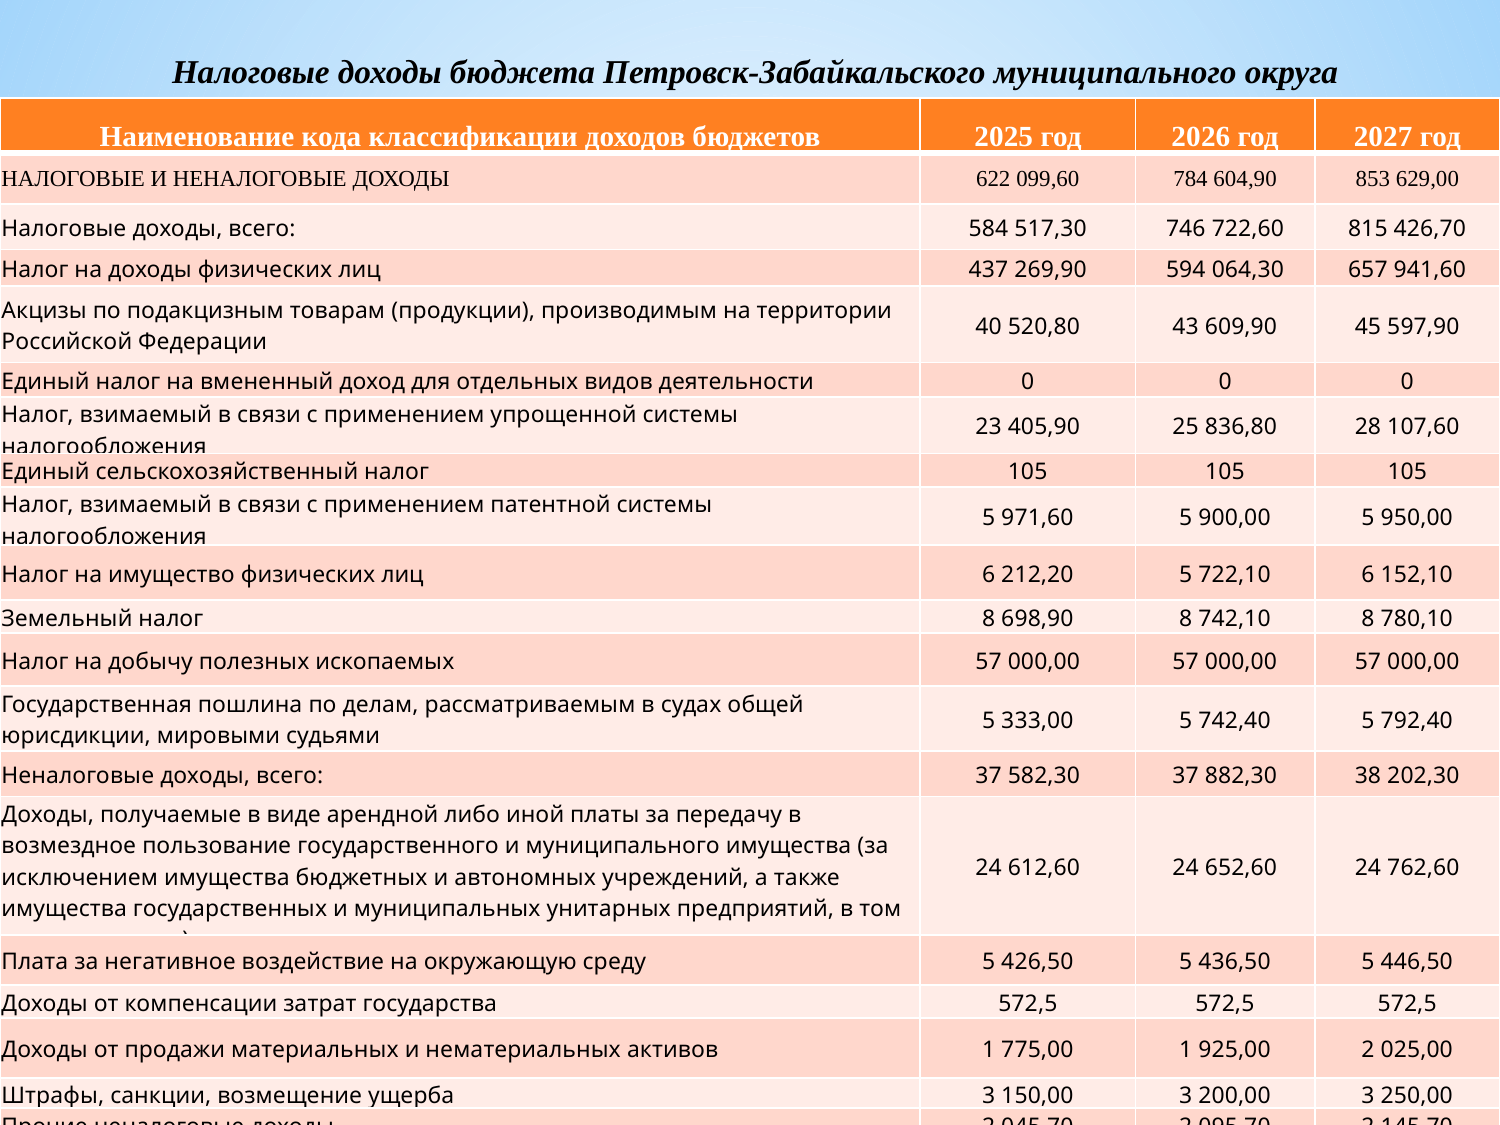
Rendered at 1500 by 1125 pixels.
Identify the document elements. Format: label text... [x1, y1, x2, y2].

table_header Наименование кода классификации доходов бюджетов [1, 99, 919, 150]
table_cell 3 250,00 [1316, 1079, 1499, 1107]
table_cell 40 520,80 [921, 287, 1135, 362]
table_cell Налоговые доходы, всего: [1, 205, 919, 249]
table_cell 584 517,30 [921, 205, 1135, 249]
table_header 2025 год [921, 99, 1135, 150]
table_cell 5 950,00 [1316, 488, 1499, 544]
table_cell Налог на добычу полезных ископаемых [1, 634, 919, 685]
table_cell 594 064,30 [1136, 250, 1314, 285]
table_cell 24 612,60 [921, 797, 1135, 934]
table_cell Прочие неналоговые доходы [1, 1109, 919, 1125]
table_cell 0 [921, 363, 1135, 396]
table_cell 2 045,70 [921, 1109, 1135, 1125]
table_cell 8 742,10 [1136, 601, 1314, 632]
table_cell 1 925,00 [1136, 1019, 1314, 1077]
table_cell 105 [1316, 454, 1499, 486]
table_cell 45 597,90 [1316, 287, 1499, 362]
table_cell 5 436,50 [1136, 936, 1314, 984]
table_cell Налог, взимаемый в связи с применением упрощенной системы налогообложения [1, 398, 919, 453]
table_cell 657 941,60 [1316, 250, 1499, 285]
table_cell Налог на имущество физических лиц [1, 546, 919, 599]
table_cell 1 775,00 [921, 1019, 1135, 1077]
table_cell 2 025,00 [1316, 1019, 1499, 1077]
table_cell 57 000,00 [1316, 634, 1499, 685]
table_cell 3 150,00 [921, 1079, 1135, 1107]
table_cell 0 [1136, 363, 1314, 396]
table_cell 5 446,50 [1316, 936, 1499, 984]
table_cell 8 780,10 [1316, 601, 1499, 632]
table_cell 746 722,60 [1136, 205, 1314, 249]
table_cell 6 152,10 [1316, 546, 1499, 599]
table_cell Земельный налог [1, 601, 919, 632]
table_cell 6 212,20 [921, 546, 1135, 599]
table_cell 5 792,40 [1316, 687, 1499, 750]
table_cell НАЛОГОВЫЕ И НЕНАЛОГОВЫЕ ДОХОДЫ [1, 156, 919, 203]
table_cell 572,5 [921, 986, 1135, 1017]
table_cell 815 426,70 [1316, 205, 1499, 249]
table_cell 5 742,40 [1136, 687, 1314, 750]
table_cell Доходы от продажи материальных и нематериальных активов [1, 1019, 919, 1077]
table_cell Доходы от компенсации затрат государства [1, 986, 919, 1017]
table_cell 2 145,70 [1316, 1109, 1499, 1125]
table_cell 3 200,00 [1136, 1079, 1314, 1107]
table_cell 853 629,00 [1316, 156, 1499, 203]
table_cell 25 836,80 [1136, 398, 1314, 453]
table_header 2027 год [1316, 99, 1499, 150]
table_cell 2 095,70 [1136, 1109, 1314, 1125]
table_cell 57 000,00 [921, 634, 1135, 685]
table_cell 784 604,90 [1136, 156, 1314, 203]
table_cell 5 333,00 [921, 687, 1135, 750]
table_cell Единый налог на вмененный доход для отдельных видов деятельности [1, 363, 919, 396]
table_cell 437 269,90 [921, 250, 1135, 285]
table_cell 5 426,50 [921, 936, 1135, 984]
table_cell 5 900,00 [1136, 488, 1314, 544]
table_cell Штрафы, санкции, возмещение ущерба [1, 1079, 919, 1107]
table_cell 622 099,60 [921, 156, 1135, 203]
table_cell 28 107,60 [1316, 398, 1499, 453]
table_cell Государственная пошлина по делам, рассматриваемым в судах общей юрисдикции, мировыми судьями [1, 687, 919, 750]
table_cell 57 000,00 [1136, 634, 1314, 685]
table_cell 0 [1316, 363, 1499, 396]
table_cell 572,5 [1316, 986, 1499, 1017]
table_cell Налог, взимаемый в связи с применением патентной системы налогообложения [1, 488, 919, 544]
table_header 2026 год [1136, 99, 1314, 150]
table_cell Плата за негативное воздействие на окружающую среду [1, 936, 919, 984]
table_cell 105 [1136, 454, 1314, 486]
table_cell Неналоговые доходы, всего: [1, 752, 919, 796]
table_cell 24 762,60 [1316, 797, 1499, 934]
table_cell 8 698,90 [921, 601, 1135, 632]
table_cell 24 652,60 [1136, 797, 1314, 934]
table_cell 5 722,10 [1136, 546, 1314, 599]
table_cell Налог на доходы физических лиц [1, 250, 919, 285]
table_cell 23 405,90 [921, 398, 1135, 453]
table_cell 37 582,30 [921, 752, 1135, 796]
table_cell 572,5 [1136, 986, 1314, 1017]
table_cell Акцизы по подакцизным товарам (продукции), производимым на территории Российской Федерации [1, 287, 919, 362]
text_box Налоговые доходы бюджета Петровск-Забайкальского муниципального округа [53, 42, 1459, 97]
table_cell Единый сельскохозяйственный налог [1, 454, 919, 486]
table_cell 38 202,30 [1316, 752, 1499, 796]
table_cell 5 971,60 [921, 488, 1135, 544]
table_cell 105 [921, 454, 1135, 486]
table_cell Доходы, получаемые в виде арендной либо иной платы за передачу в возмездное пользование государственного и муниципального имущества (за исключением имущества бюджетных и автономных учреждений, а также имущества государственных и муниципальных унитарных предприятий, в том числе казенных) [1, 797, 919, 934]
table_cell 43 609,90 [1136, 287, 1314, 362]
table_cell 37 882,30 [1136, 752, 1314, 796]
